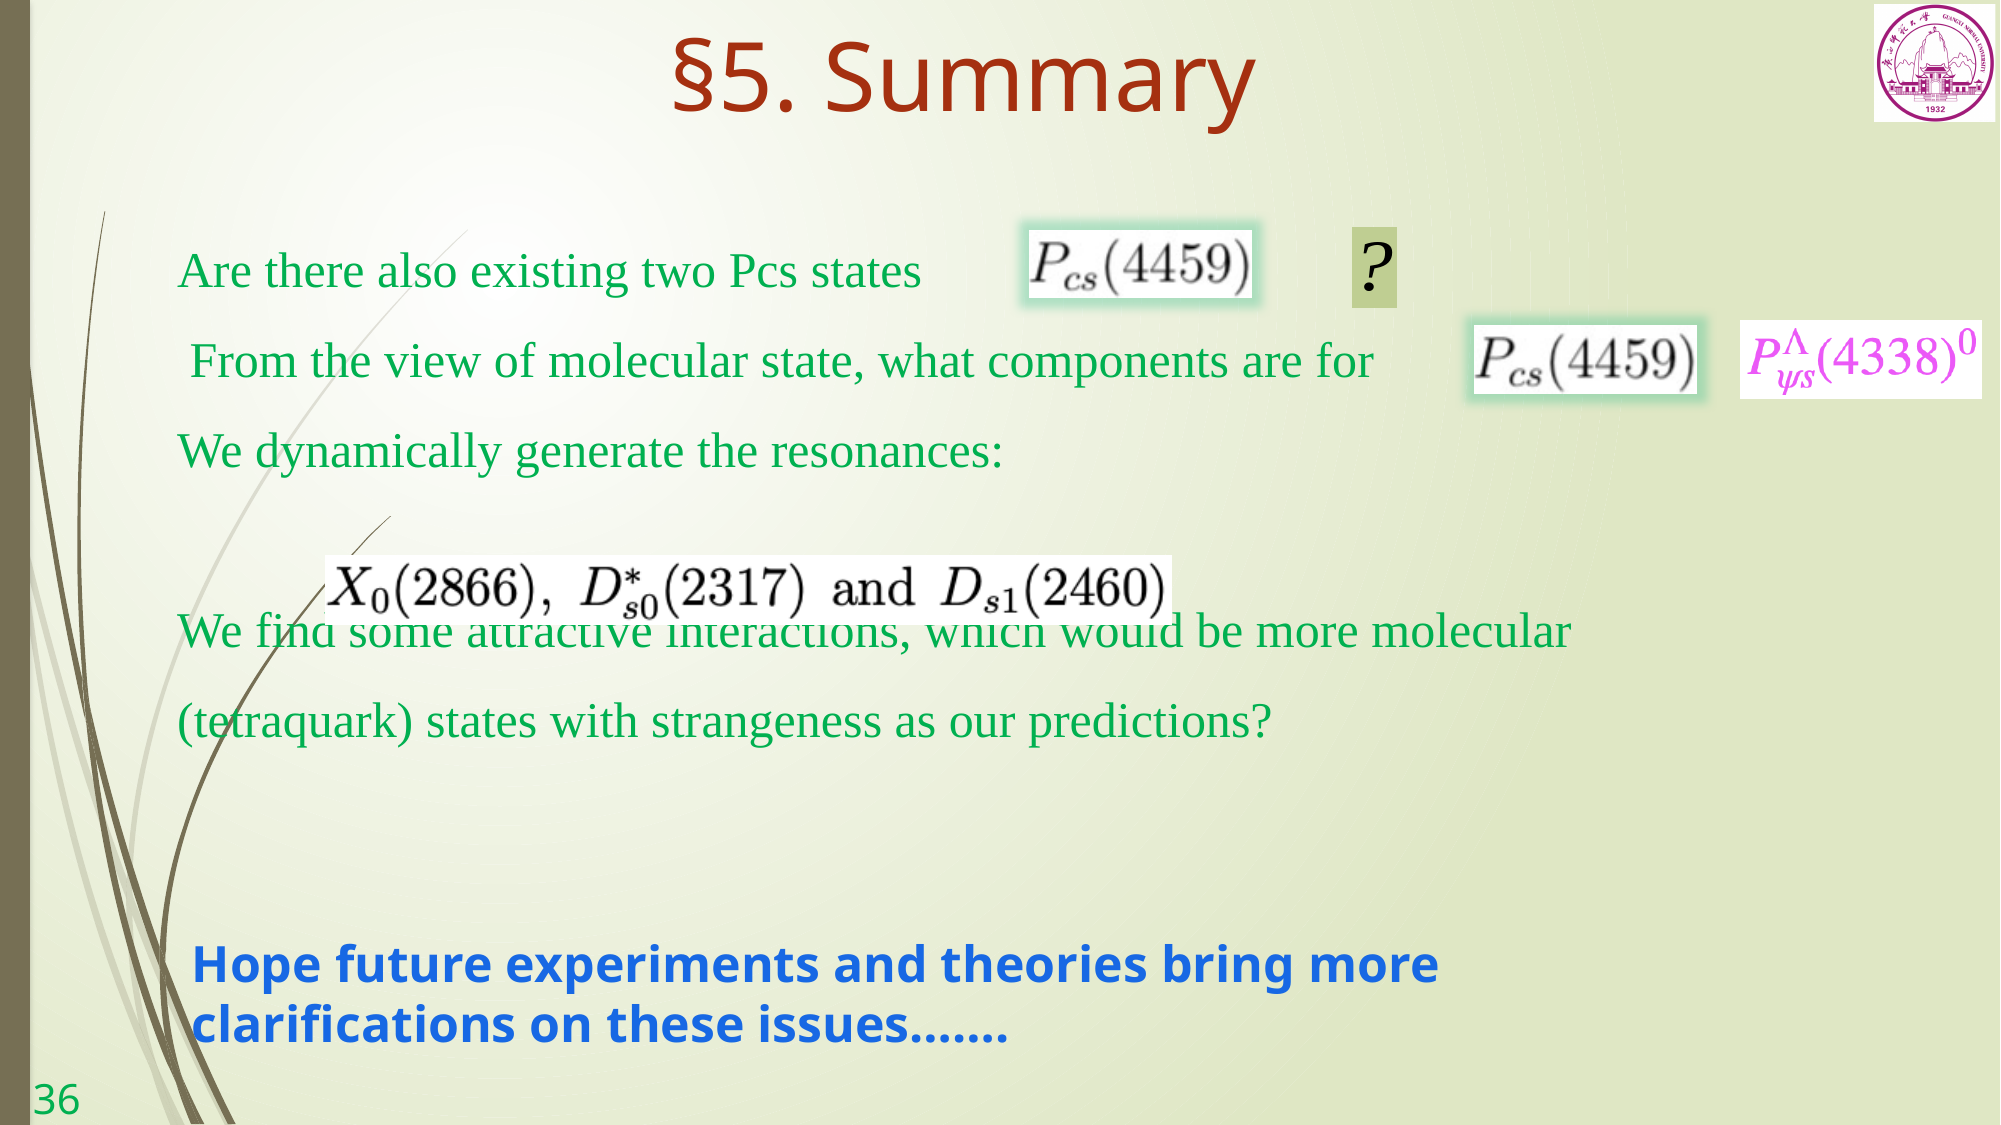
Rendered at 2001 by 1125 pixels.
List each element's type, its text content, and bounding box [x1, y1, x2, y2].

slide_number 35 [0, 1071, 96, 1125]
picture [1739, 319, 1982, 400]
picture [1029, 230, 1252, 298]
text_box §5. Summary [400, 8, 1526, 124]
text_box Hope future experiments and theories bring more clarifications on these issues……. [176, 925, 1749, 1060]
list Are there also existing two Pcs states From the view of molecular state, what components are for We dynamically generate the resonances: We find some attractive interactions, which would be more molecular (tetraquark) states with strangeness as our predictions? [162, 199, 1675, 895]
picture [1874, 4, 1996, 122]
picture [1474, 325, 1697, 394]
picture [325, 555, 1172, 625]
